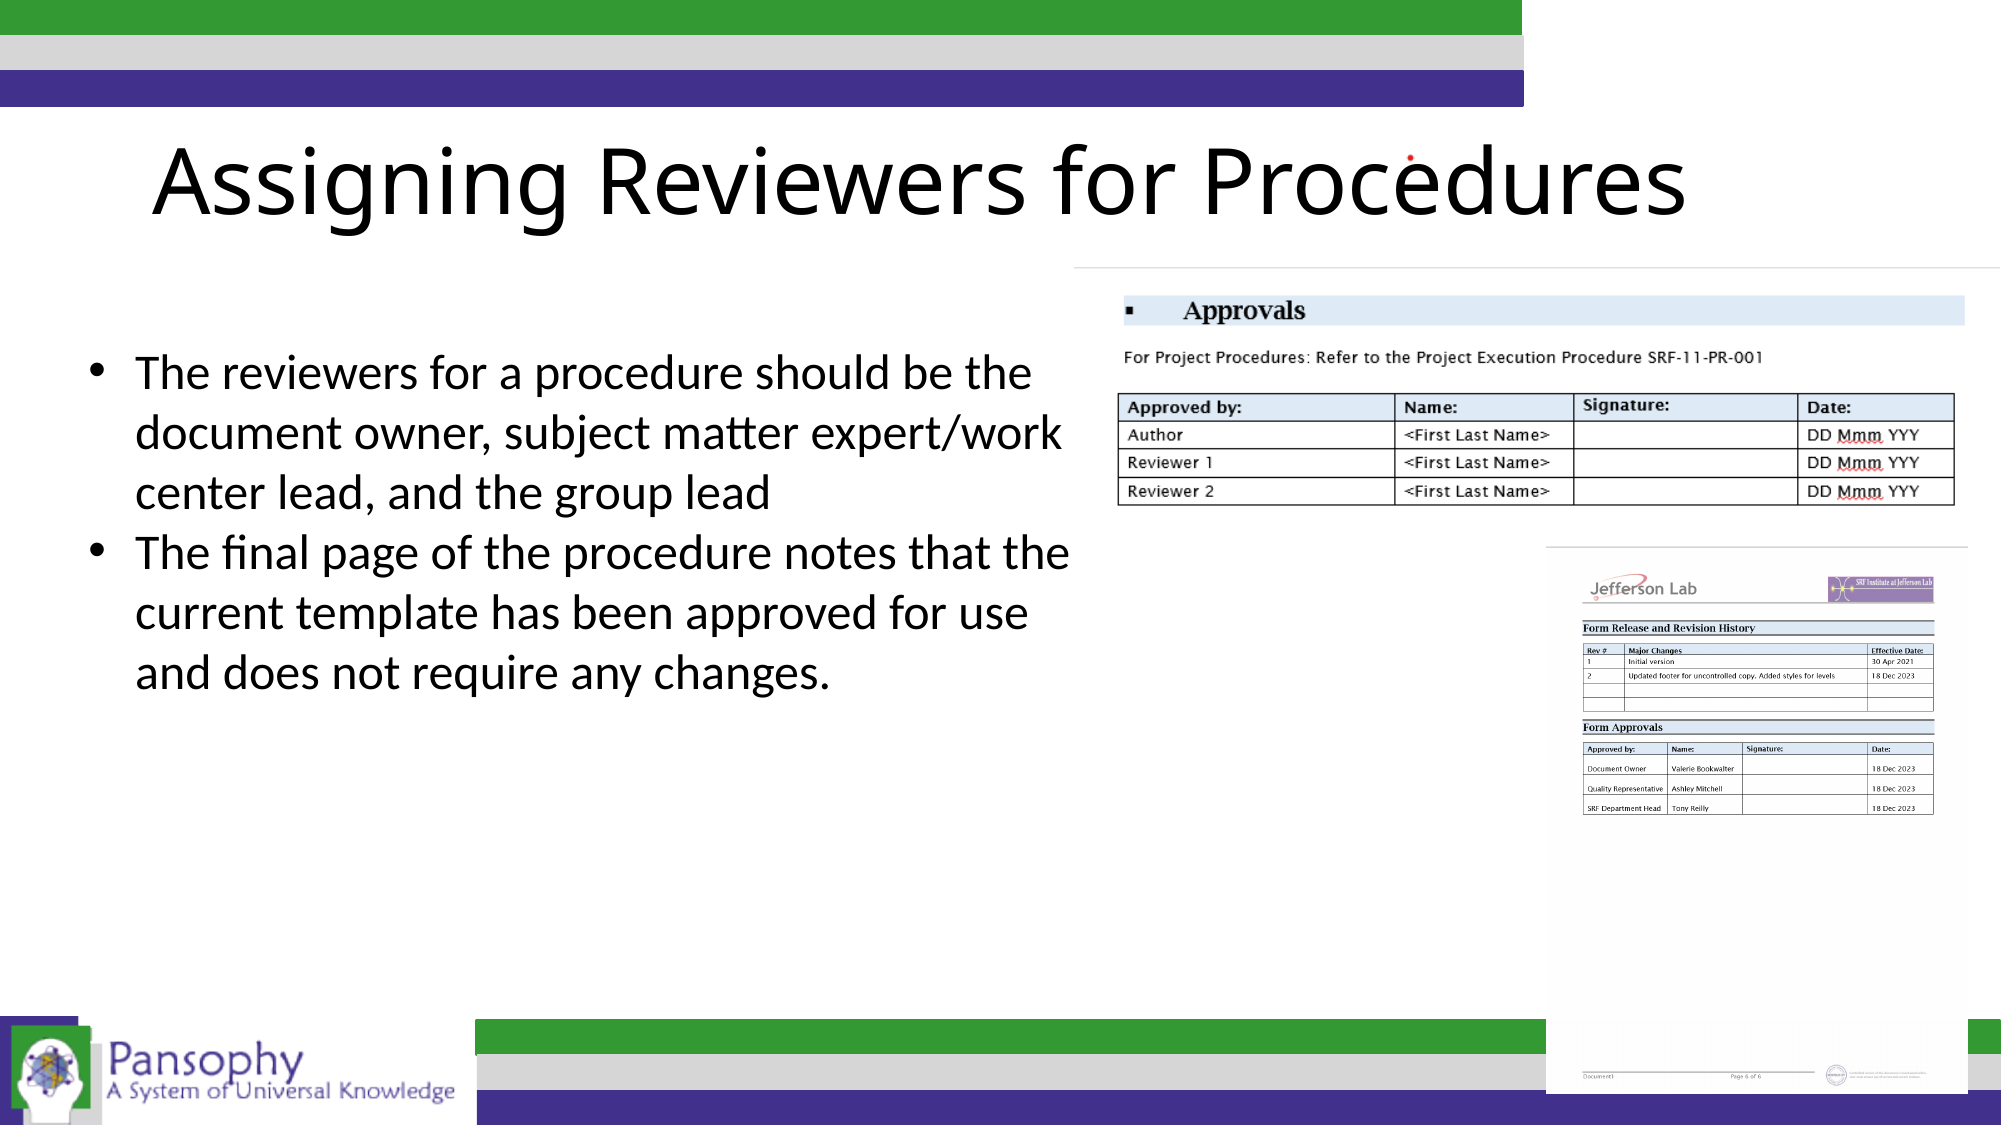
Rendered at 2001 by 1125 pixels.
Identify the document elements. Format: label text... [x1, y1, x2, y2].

text_box The reviewers for a procedure should be the document owner, subject matter expert/work center lead, and the group lead The final page of the procedure notes that the current template has been approved for use and does not require any changes. [73, 331, 1092, 707]
picture [0, 1016, 459, 1125]
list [1074, 153, 2000, 547]
picture [1546, 546, 1968, 1095]
title Assigning Reviewers for Procedures [137, 128, 1863, 278]
